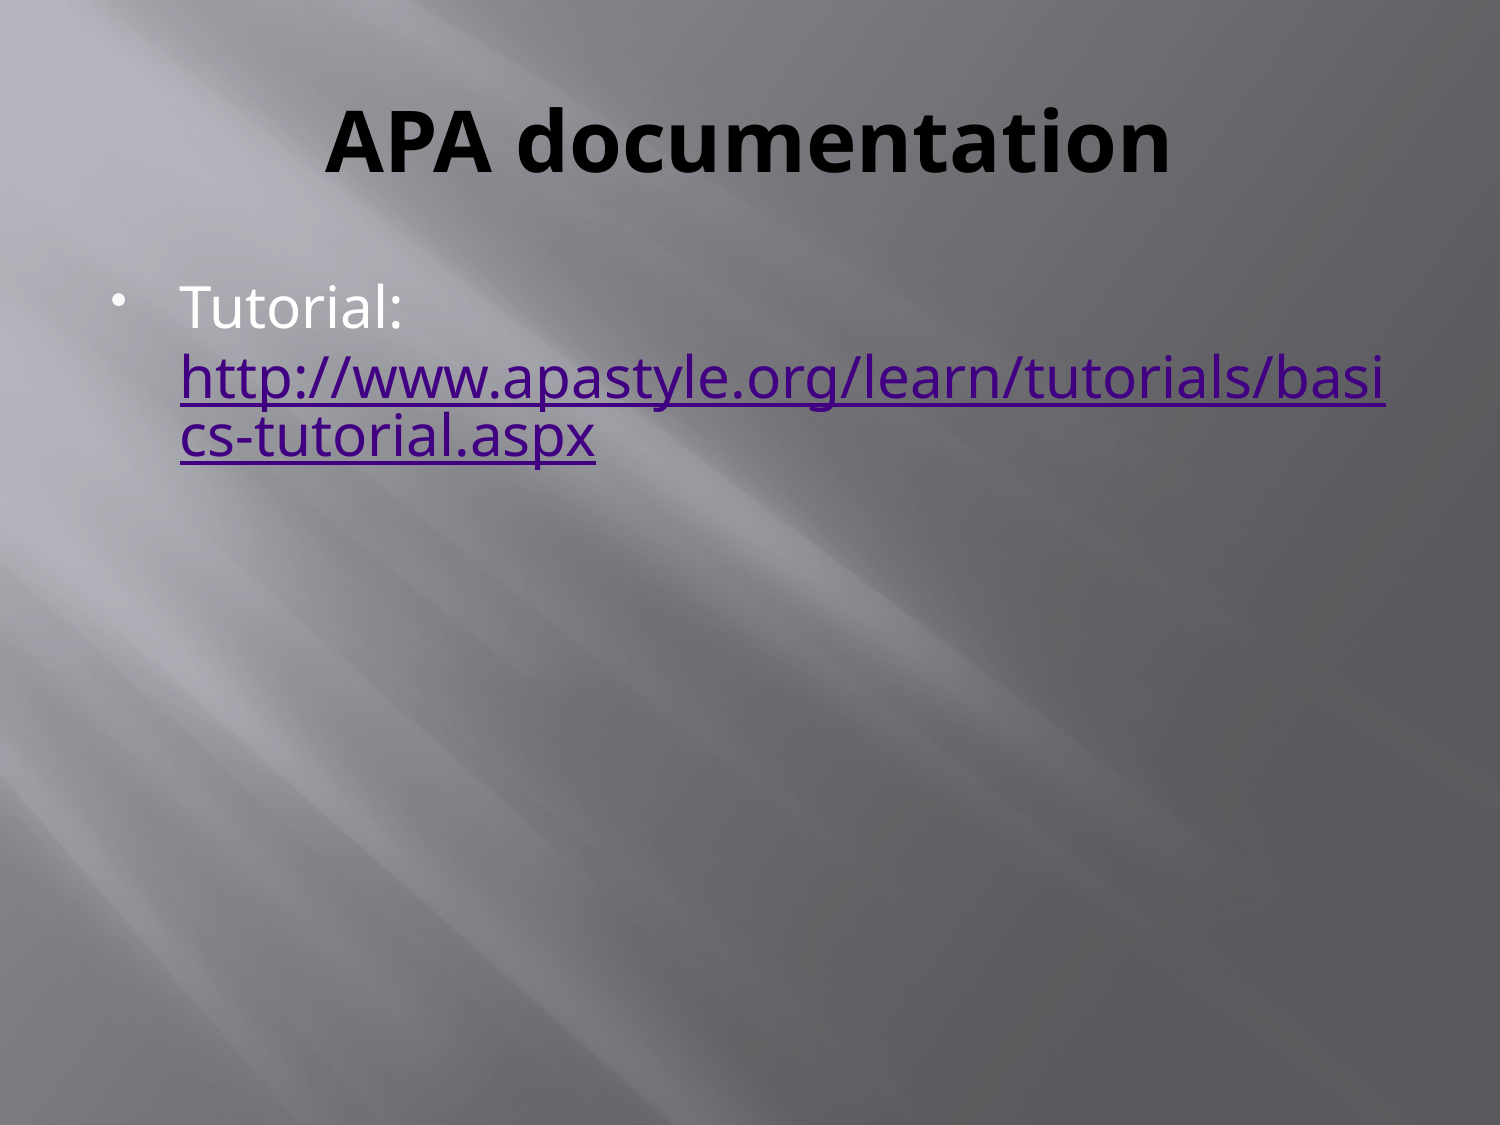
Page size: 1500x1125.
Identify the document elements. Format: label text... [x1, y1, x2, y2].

title APA documentation [75, 45, 1425, 233]
list Tutorial: http://www.apastyle.org/learn/tutorials/basics-tutorial.aspx [75, 262, 1425, 1035]
